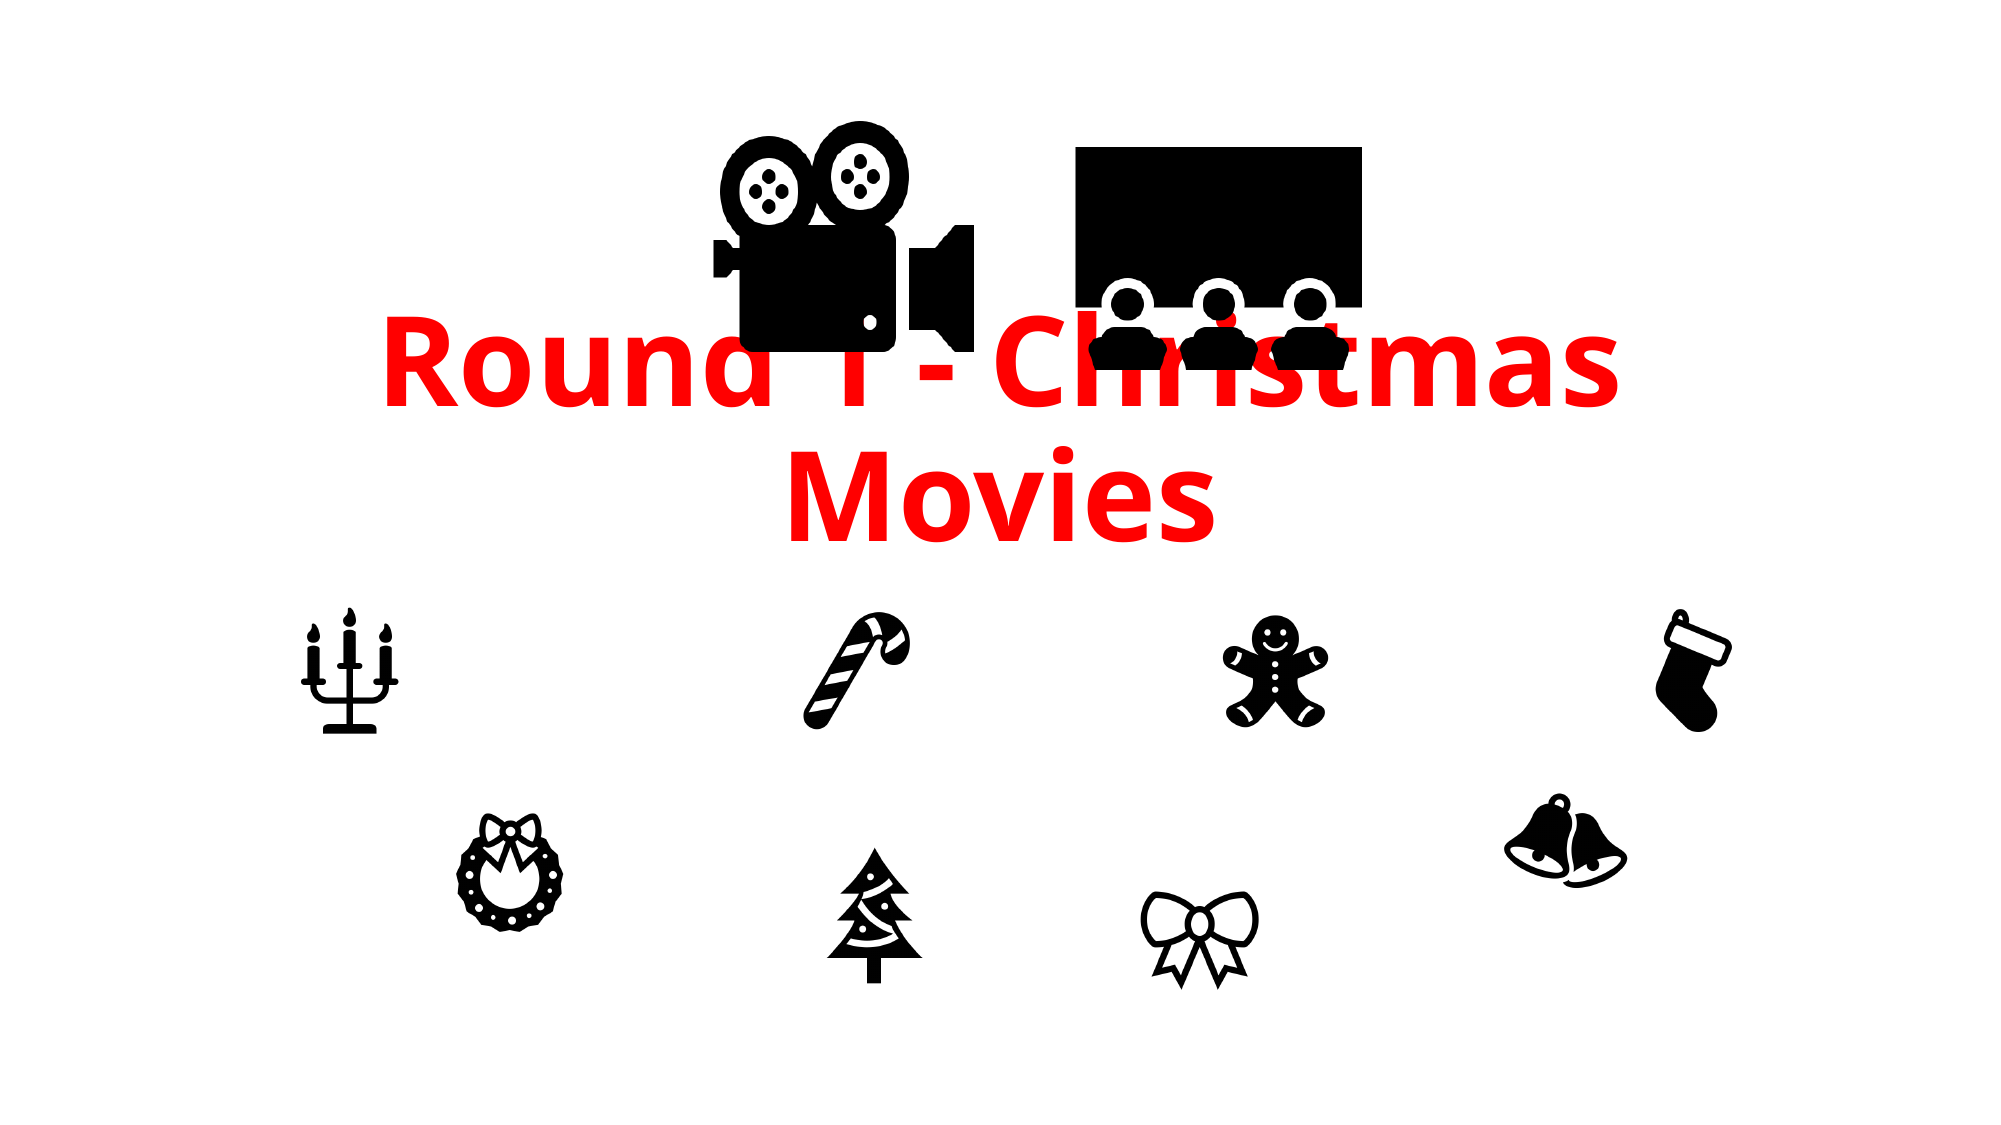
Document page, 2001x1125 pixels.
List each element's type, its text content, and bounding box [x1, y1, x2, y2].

picture [1062, 101, 1375, 415]
picture [1201, 595, 1352, 746]
title Round 1 - Christmas Movies [249, 184, 1750, 576]
picture [274, 595, 425, 746]
picture [1490, 765, 1641, 916]
picture [434, 797, 585, 948]
picture [687, 57, 1000, 415]
picture [799, 840, 950, 991]
picture [1618, 595, 1769, 746]
picture [781, 595, 932, 746]
picture [1124, 865, 1275, 1016]
